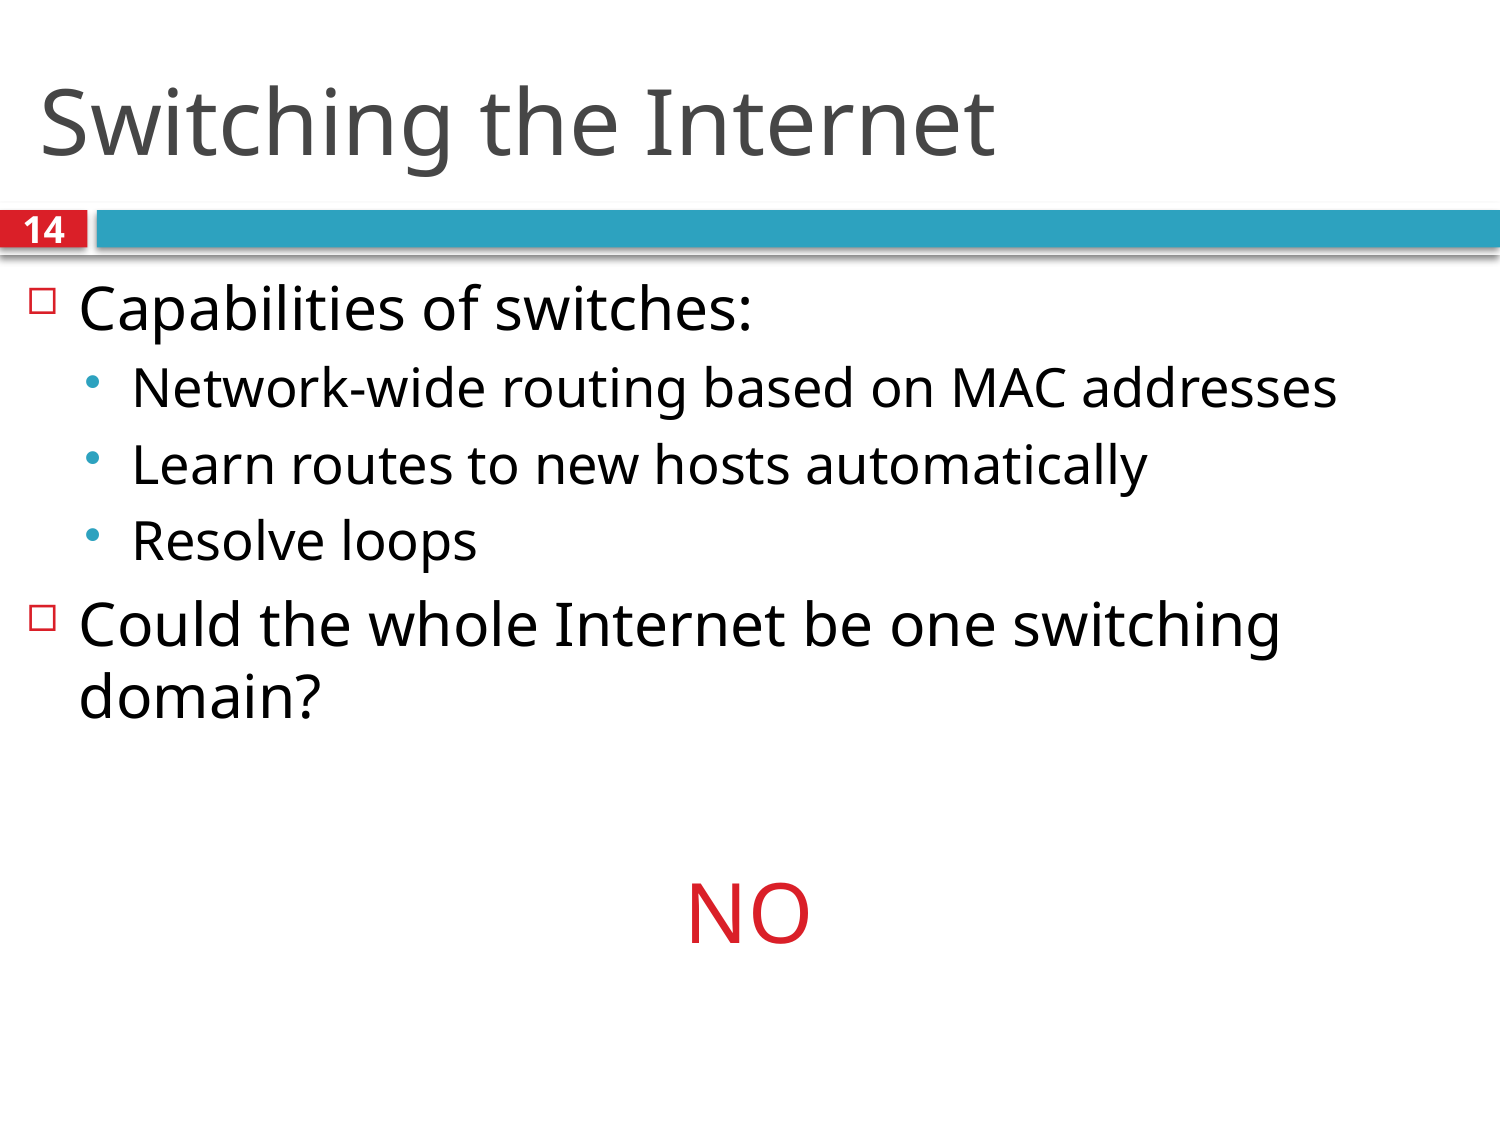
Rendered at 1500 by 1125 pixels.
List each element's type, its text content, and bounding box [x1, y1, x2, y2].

list Capabilities of switches: Network-wide routing based on MAC addresses Learn routes to new hosts automatically Resolve loops Could the whole Internet be one switching domain? NO [11, 262, 1487, 1100]
slide_number 14 [0, 206, 88, 257]
title Switching the Internet [24, 37, 1475, 200]
